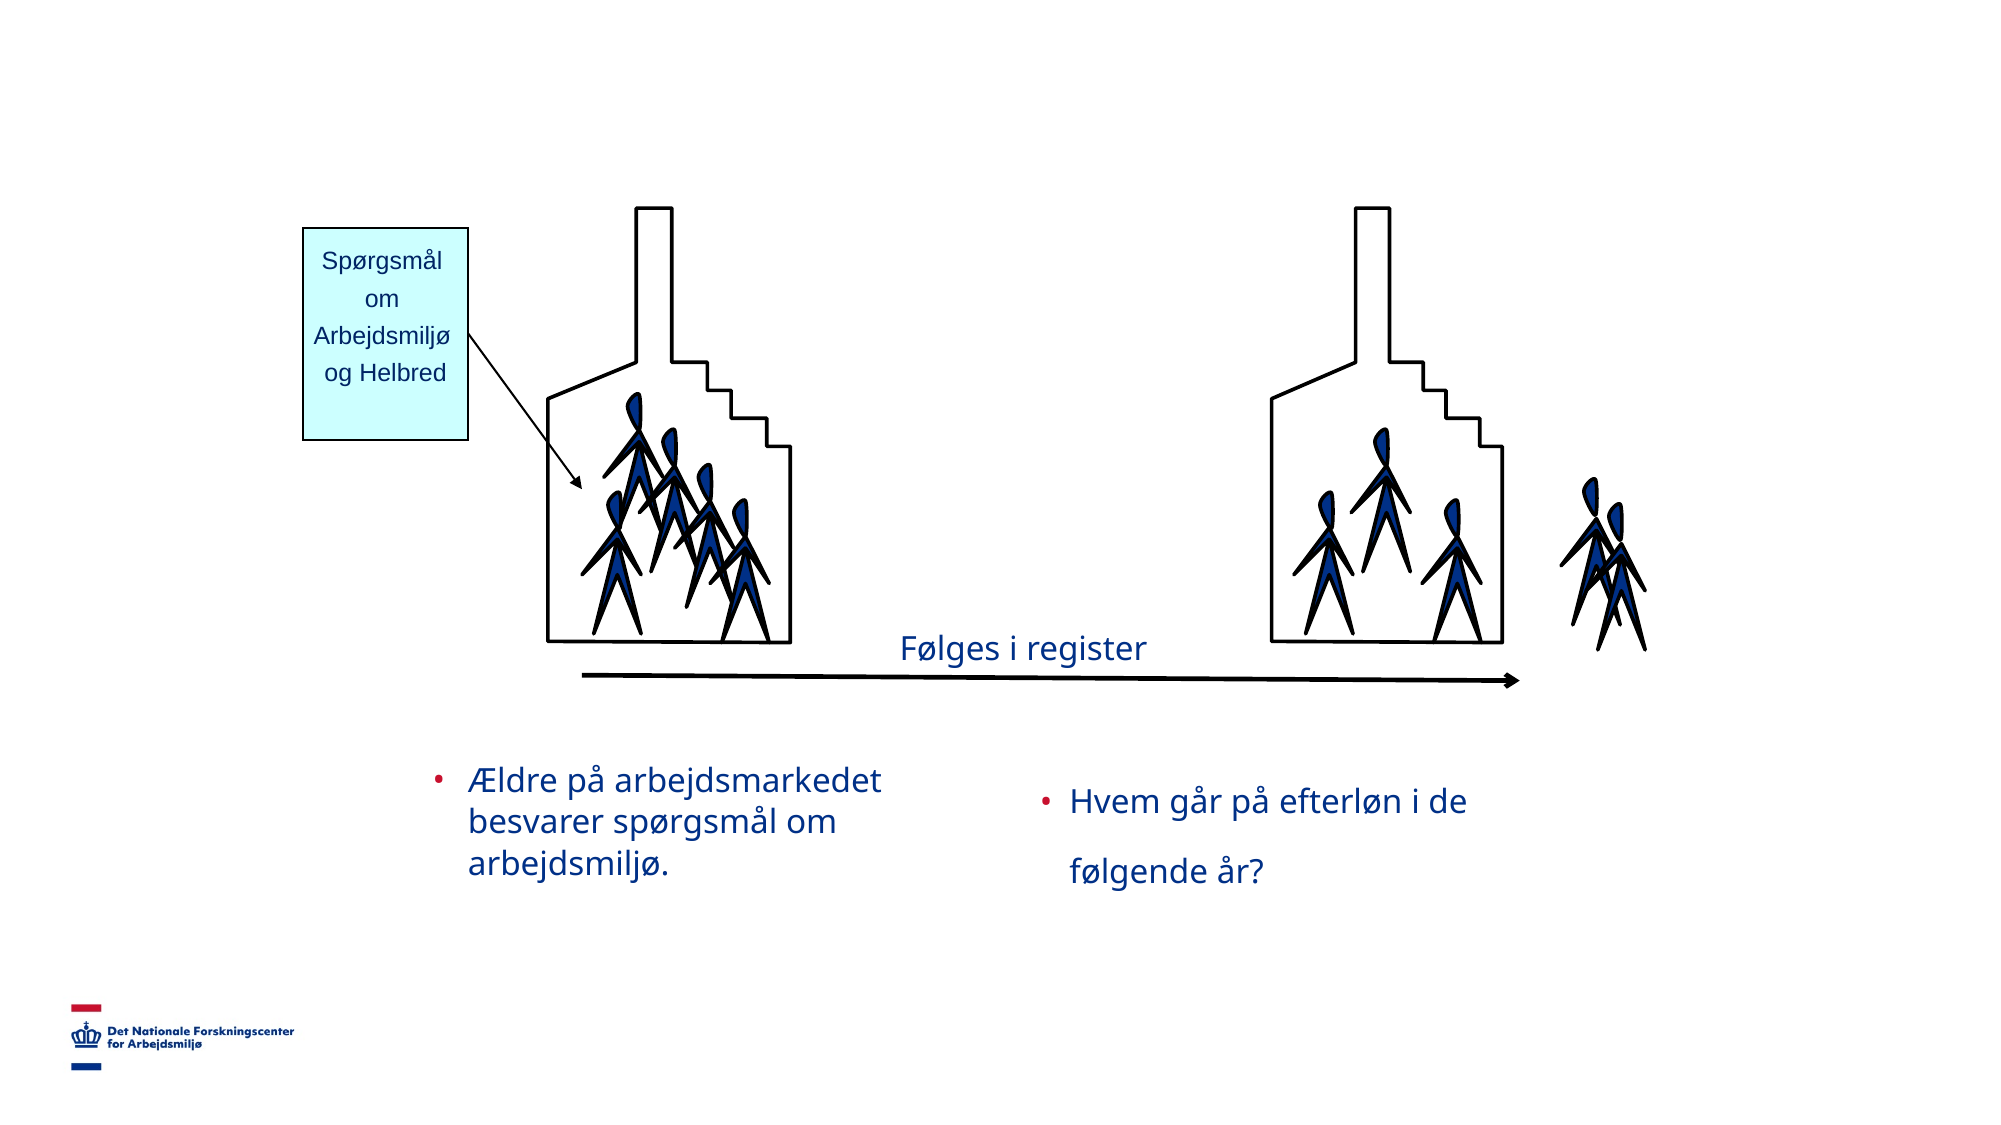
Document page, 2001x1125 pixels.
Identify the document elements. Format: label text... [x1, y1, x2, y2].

text_box [1614, 607, 1621, 625]
text_box [1271, 208, 1503, 643]
text_box [1561, 518, 1614, 625]
text_box Hvem går på efterløn i de følgende år? [1039, 763, 1614, 988]
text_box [581, 675, 1520, 681]
text_box [1608, 503, 1622, 541]
picture [41, 974, 324, 1100]
text_box Spørgsmål om Arbejdsmiljø og Helbred [303, 227, 469, 441]
text_box [1583, 478, 1597, 516]
text_box Følges i register [884, 618, 1188, 675]
list Ældre på arbejdsmarkedet besvarer spørgsmål om arbejdsmiljø. [432, 757, 965, 988]
text_box [1586, 543, 1646, 650]
text_box [547, 208, 791, 643]
